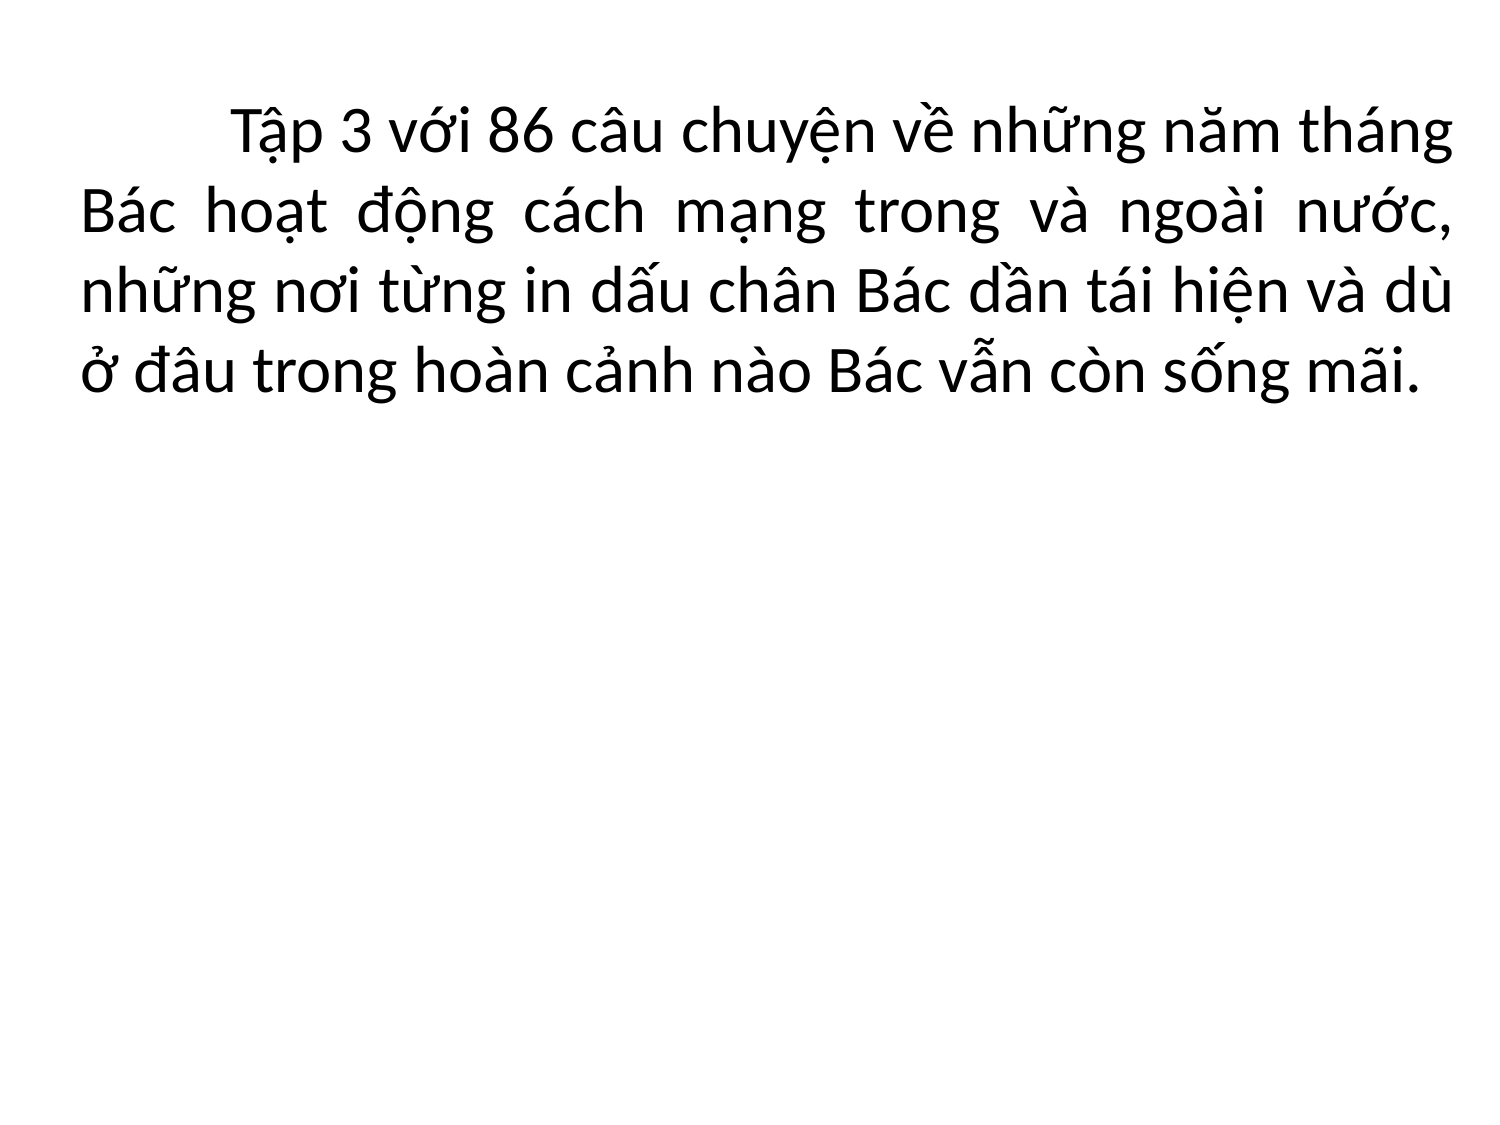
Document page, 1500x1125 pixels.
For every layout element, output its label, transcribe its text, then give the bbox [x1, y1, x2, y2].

list Tập 3 với 86 câu chuyện về những năm tháng Bác hoạt động cách mạng trong và ngoài nước, những nơi từng in dấu chân Bác dần tái hiện và dù ở đâu trong hoàn cảnh nào Bác vẫn còn sống mãi. [64, 78, 1471, 1083]
